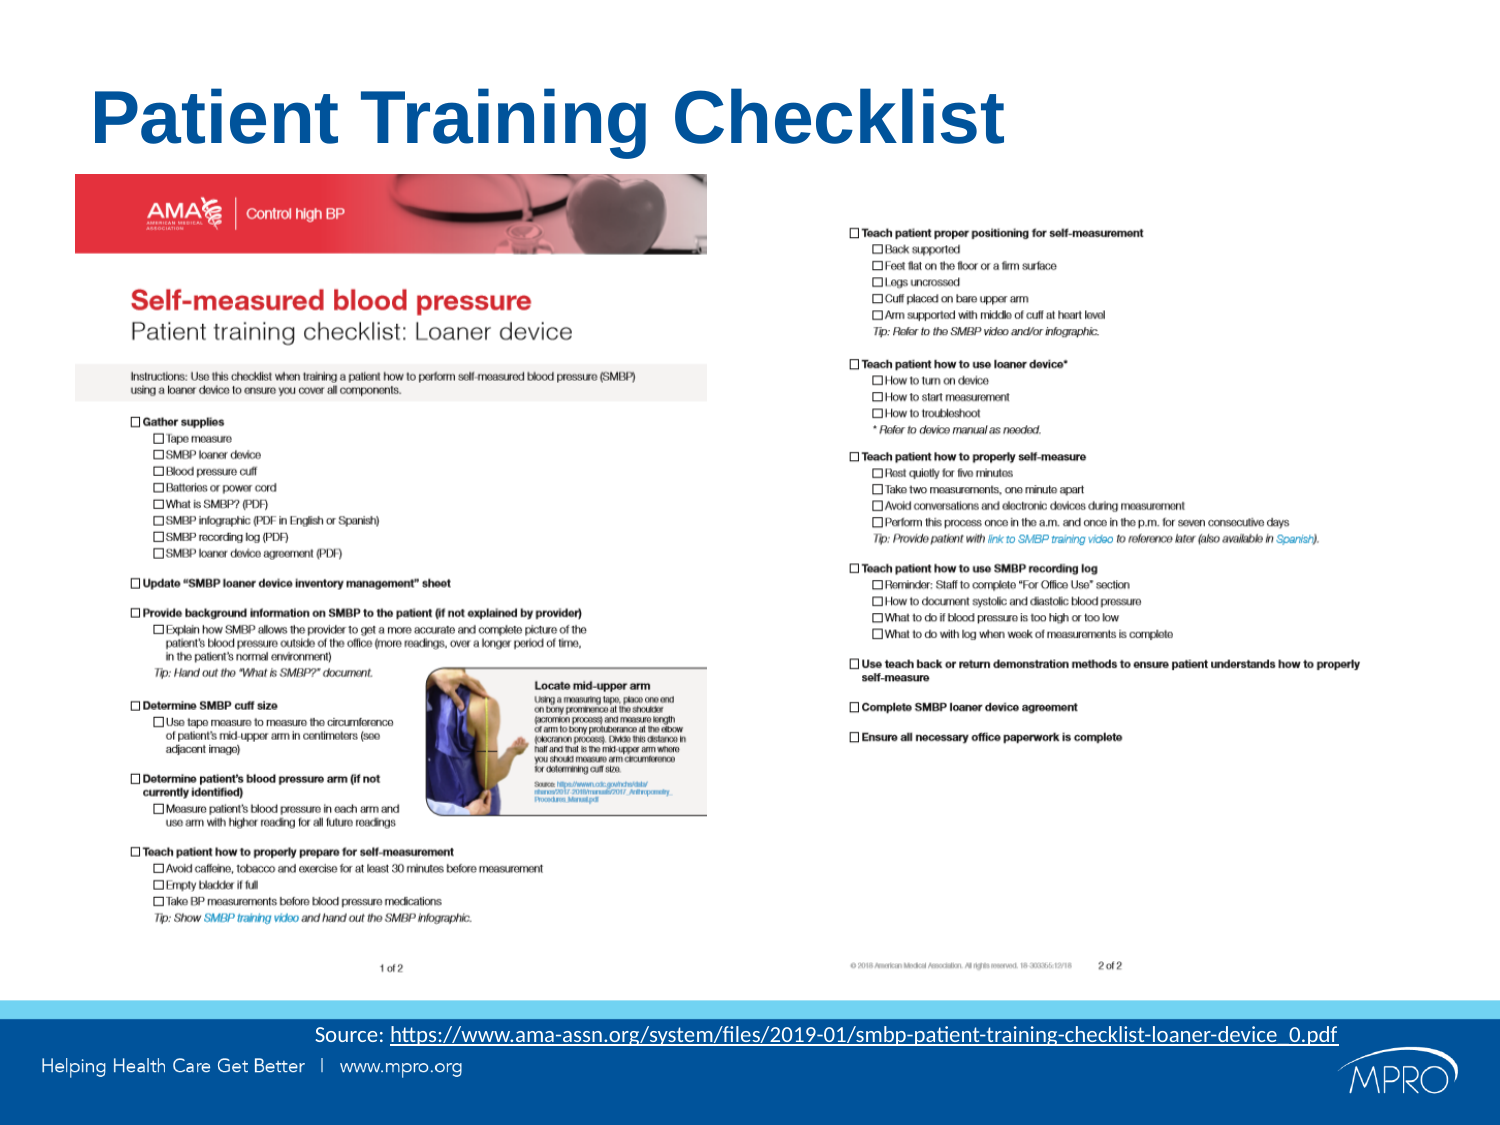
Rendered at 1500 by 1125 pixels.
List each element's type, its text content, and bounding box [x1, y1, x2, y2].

picture [0, 0, 1500, 1125]
text_box Source: https://www.ama-assn.org/system/files/2019-01/smbp-patient-training-checklist-loaner-device_0.pdf [300, 1012, 1450, 1083]
title Patient Training Checklist [75, 20, 1425, 208]
